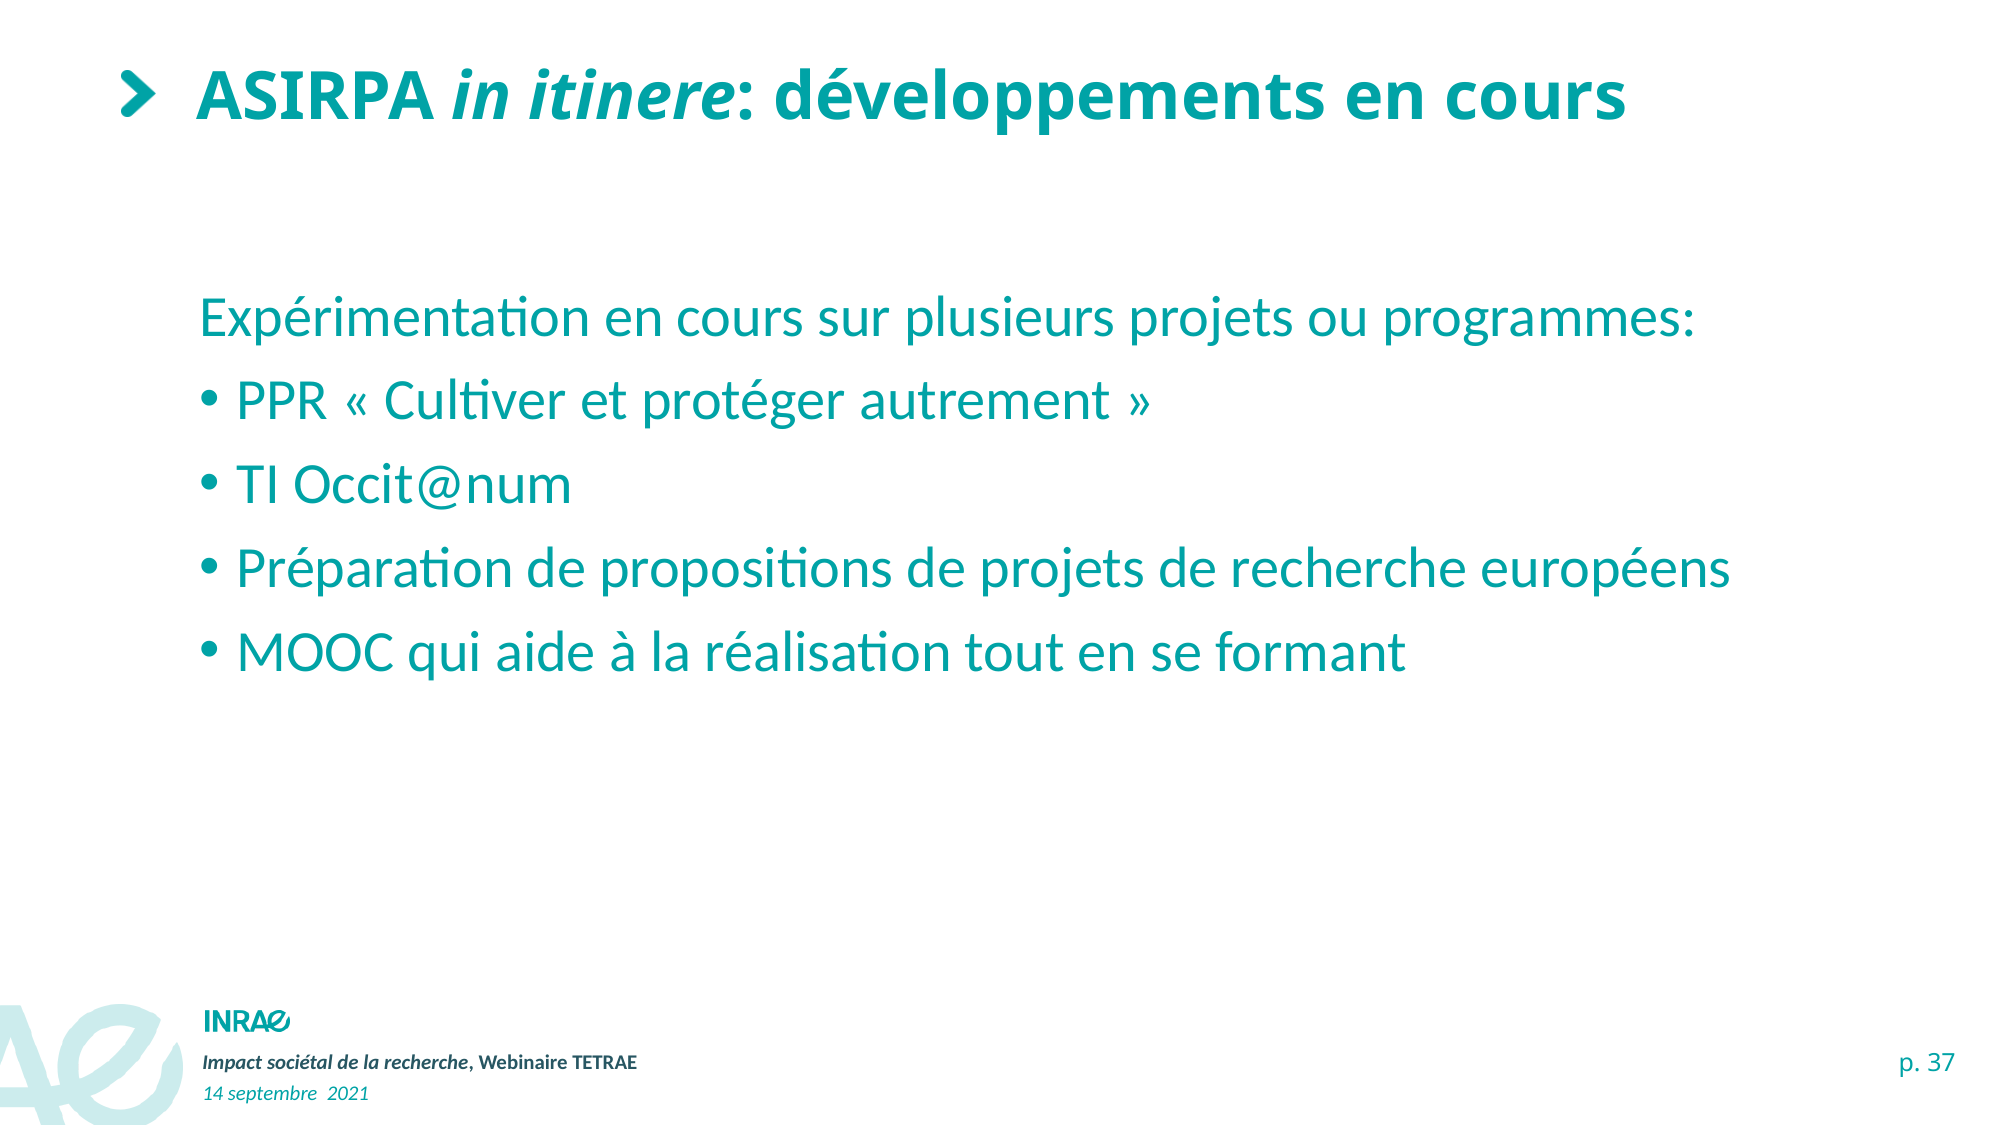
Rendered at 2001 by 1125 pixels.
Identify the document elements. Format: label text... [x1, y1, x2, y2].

title ASIRPA in itinere: développements en cours [121, 24, 1798, 171]
picture [0, 996, 329, 1125]
picture [121, 70, 157, 117]
list Expérimentation en cours sur plusieurs projets ou programmes: PPR « Cultiver et protéger autrement » TI Occit@num Préparation de propositions de projets de recherche européens MOOC qui aide à la réalisation tout en se formant [184, 197, 1798, 959]
